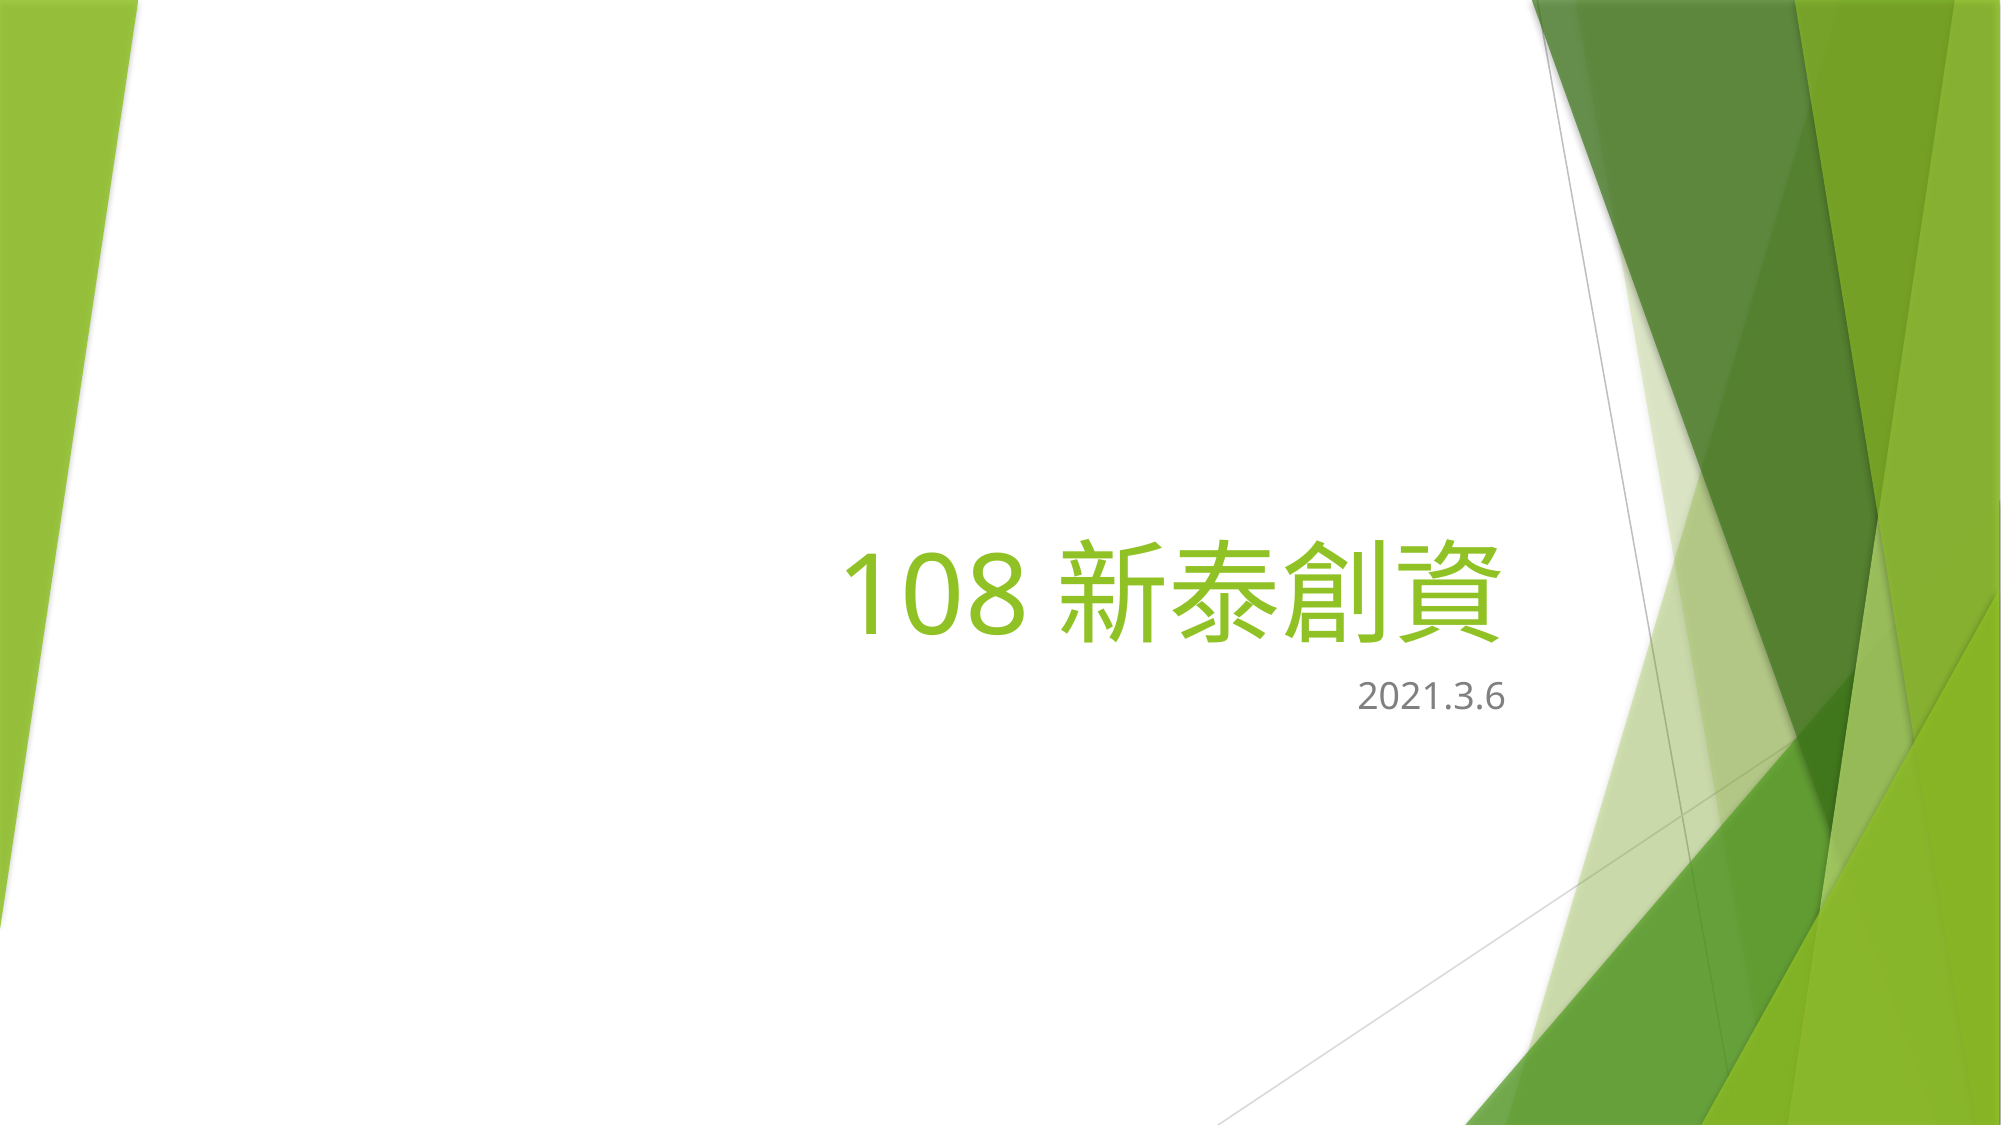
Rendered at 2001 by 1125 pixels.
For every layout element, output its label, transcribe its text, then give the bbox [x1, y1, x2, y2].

subtitle 2021.3.6 [247, 664, 1522, 845]
title 108新泰創資 [247, 394, 1522, 664]
